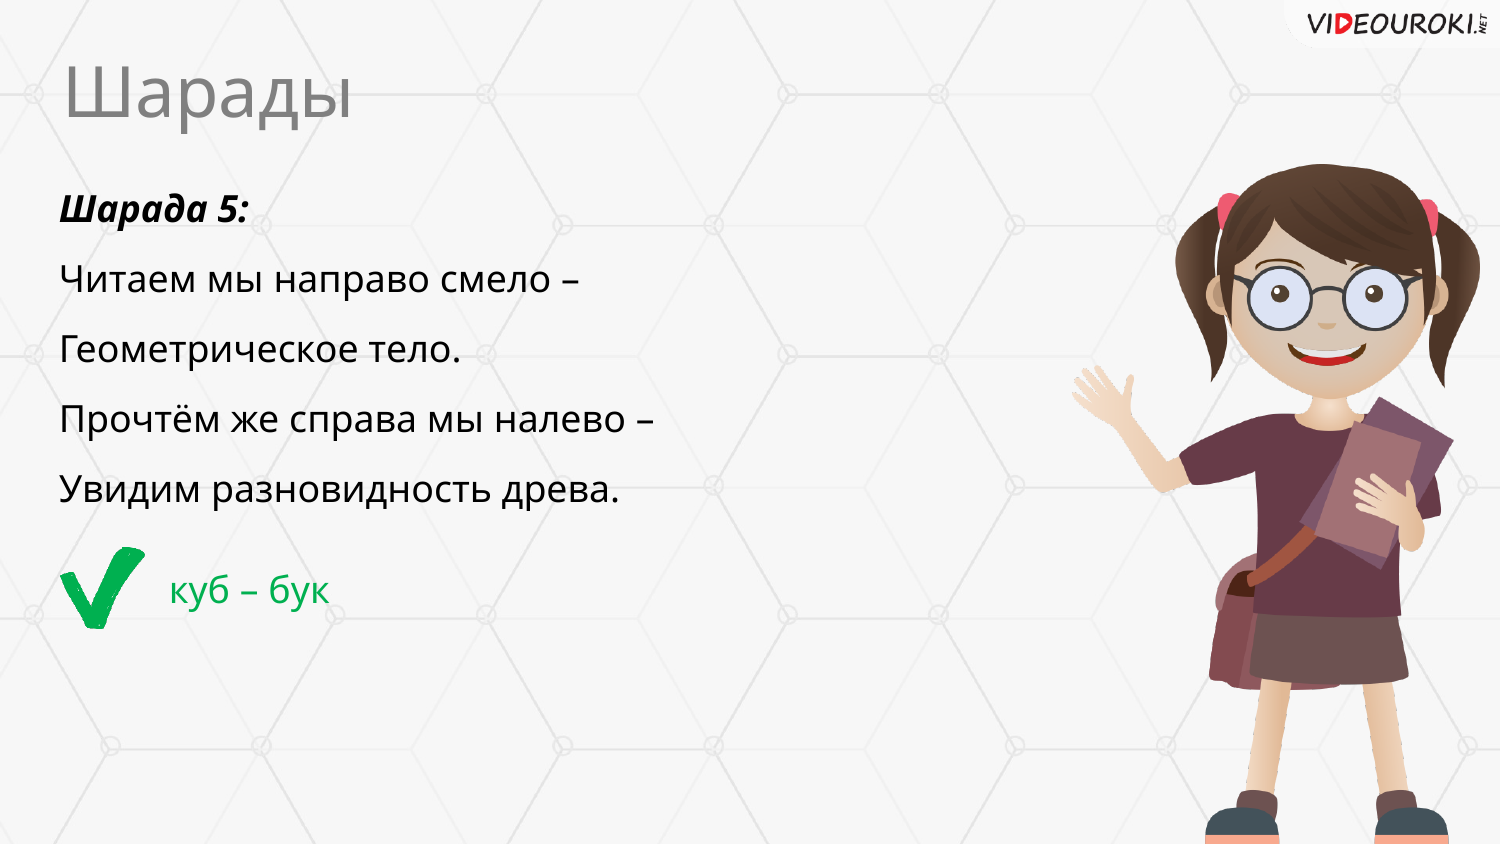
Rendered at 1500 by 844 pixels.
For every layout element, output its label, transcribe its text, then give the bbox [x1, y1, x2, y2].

text_box Шарада 5: Читаем мы направо смело – Геометрическое тело. Прочтём же справа мы налево – Увидим разновидность древа. [58, 184, 963, 510]
text_box куб – бук [168, 565, 963, 611]
picture [0, 0, 1500, 844]
text_box Шарады [62, 47, 355, 133]
